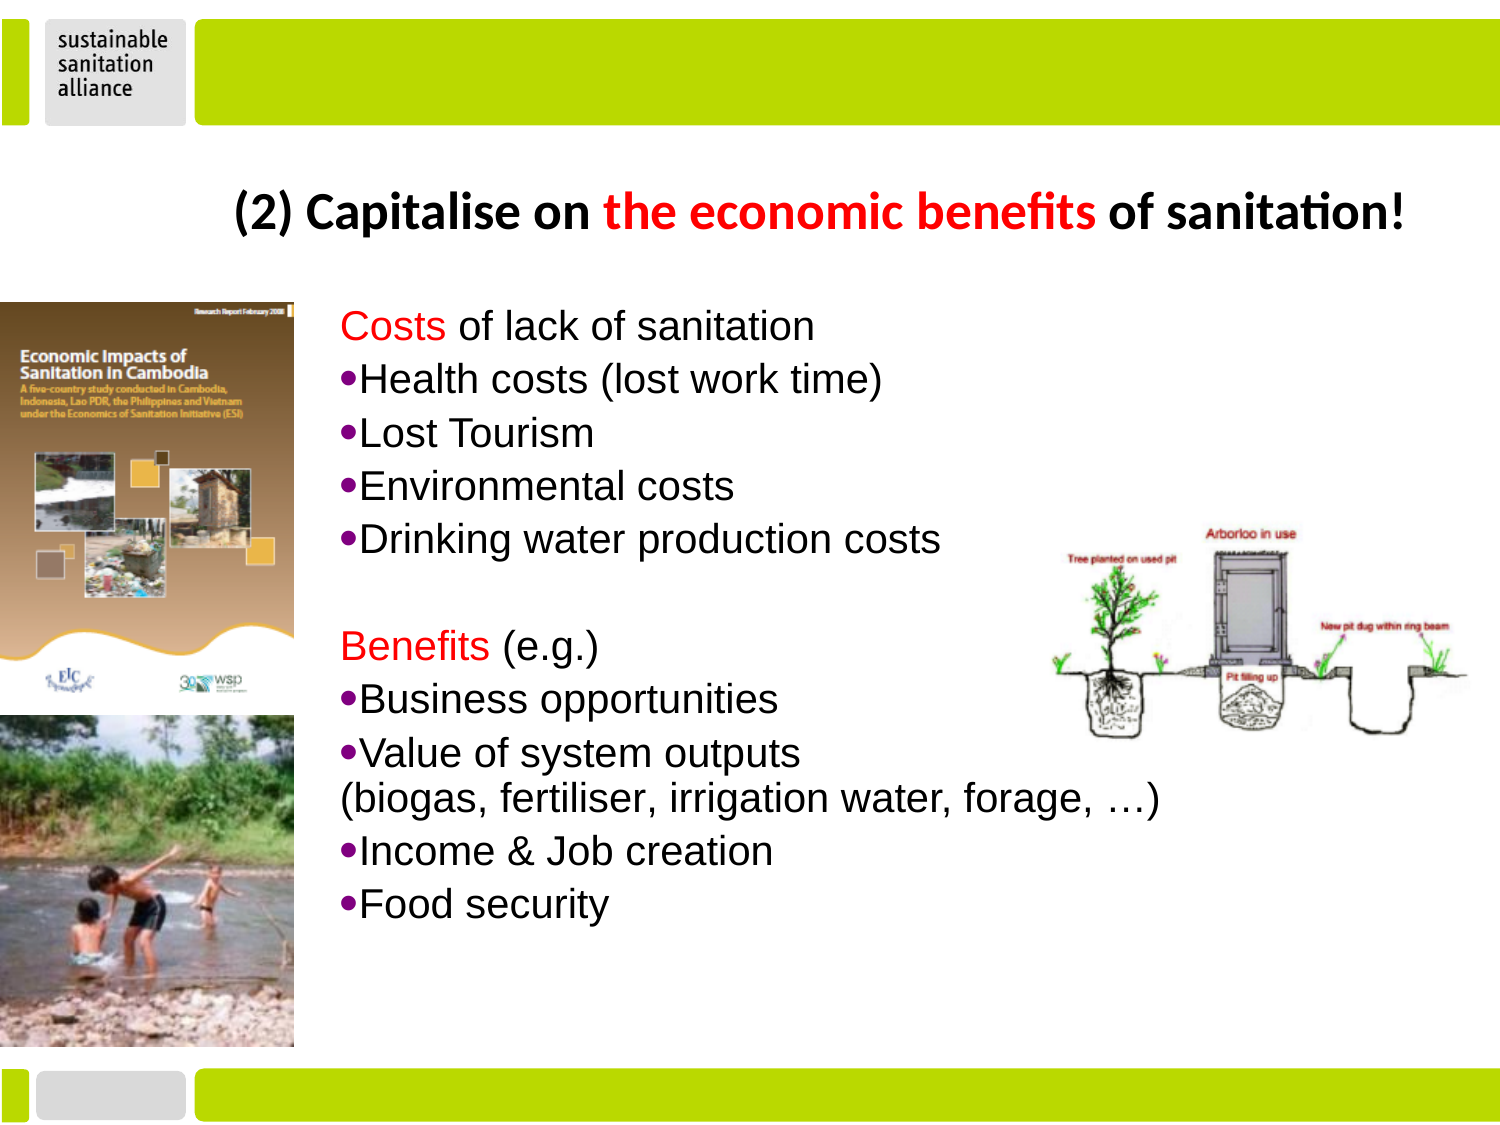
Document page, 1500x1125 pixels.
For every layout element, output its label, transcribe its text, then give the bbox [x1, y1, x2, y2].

picture [45, 19, 186, 126]
list (2) Capitalise on the economic benefits of sanitation! [218, 160, 1471, 256]
picture [0, 715, 295, 1047]
text_box Costs of lack of sanitation Health costs (lost work time) Lost Tourism Environmental costs Drinking water production costs Benefits (e.g.) Business opportunities Value of system outputs (biogas, fertiliser, irrigation water, forage, …) Income & Job creation Food security [339, 304, 1289, 1090]
picture [1031, 515, 1486, 750]
picture [0, 302, 295, 707]
